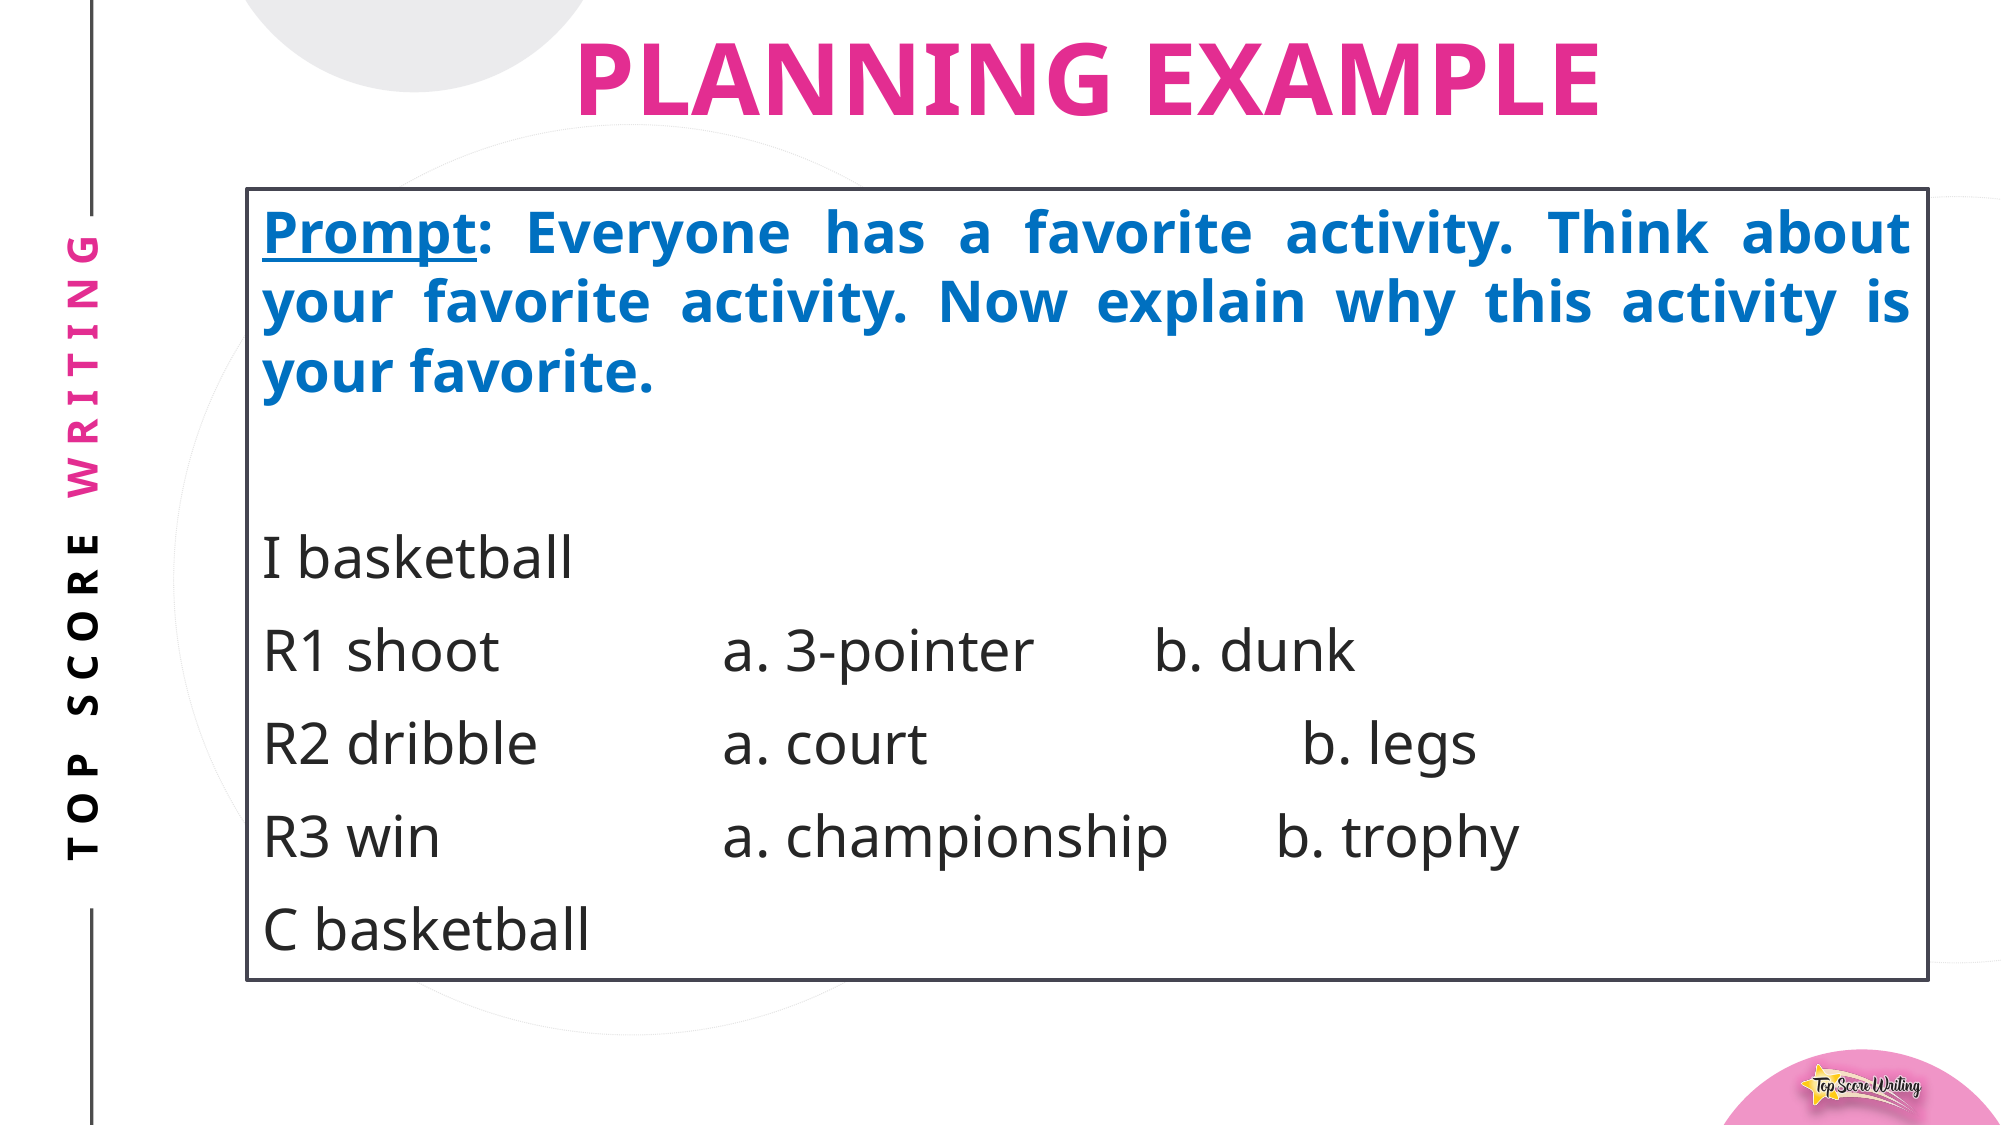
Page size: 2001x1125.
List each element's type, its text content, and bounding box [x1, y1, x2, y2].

title PLANNING example [188, 25, 1988, 141]
list Prompt: Everyone has a favorite activity. Think about your favorite activity. Now explain why this activity is your favorite. I basketball R1 shoot a. 3-pointer b. dunk R2 dribble a. court b. legs R3 win a. championship b. trophy C basketball [247, 188, 1929, 980]
picture [1799, 1062, 1925, 1121]
